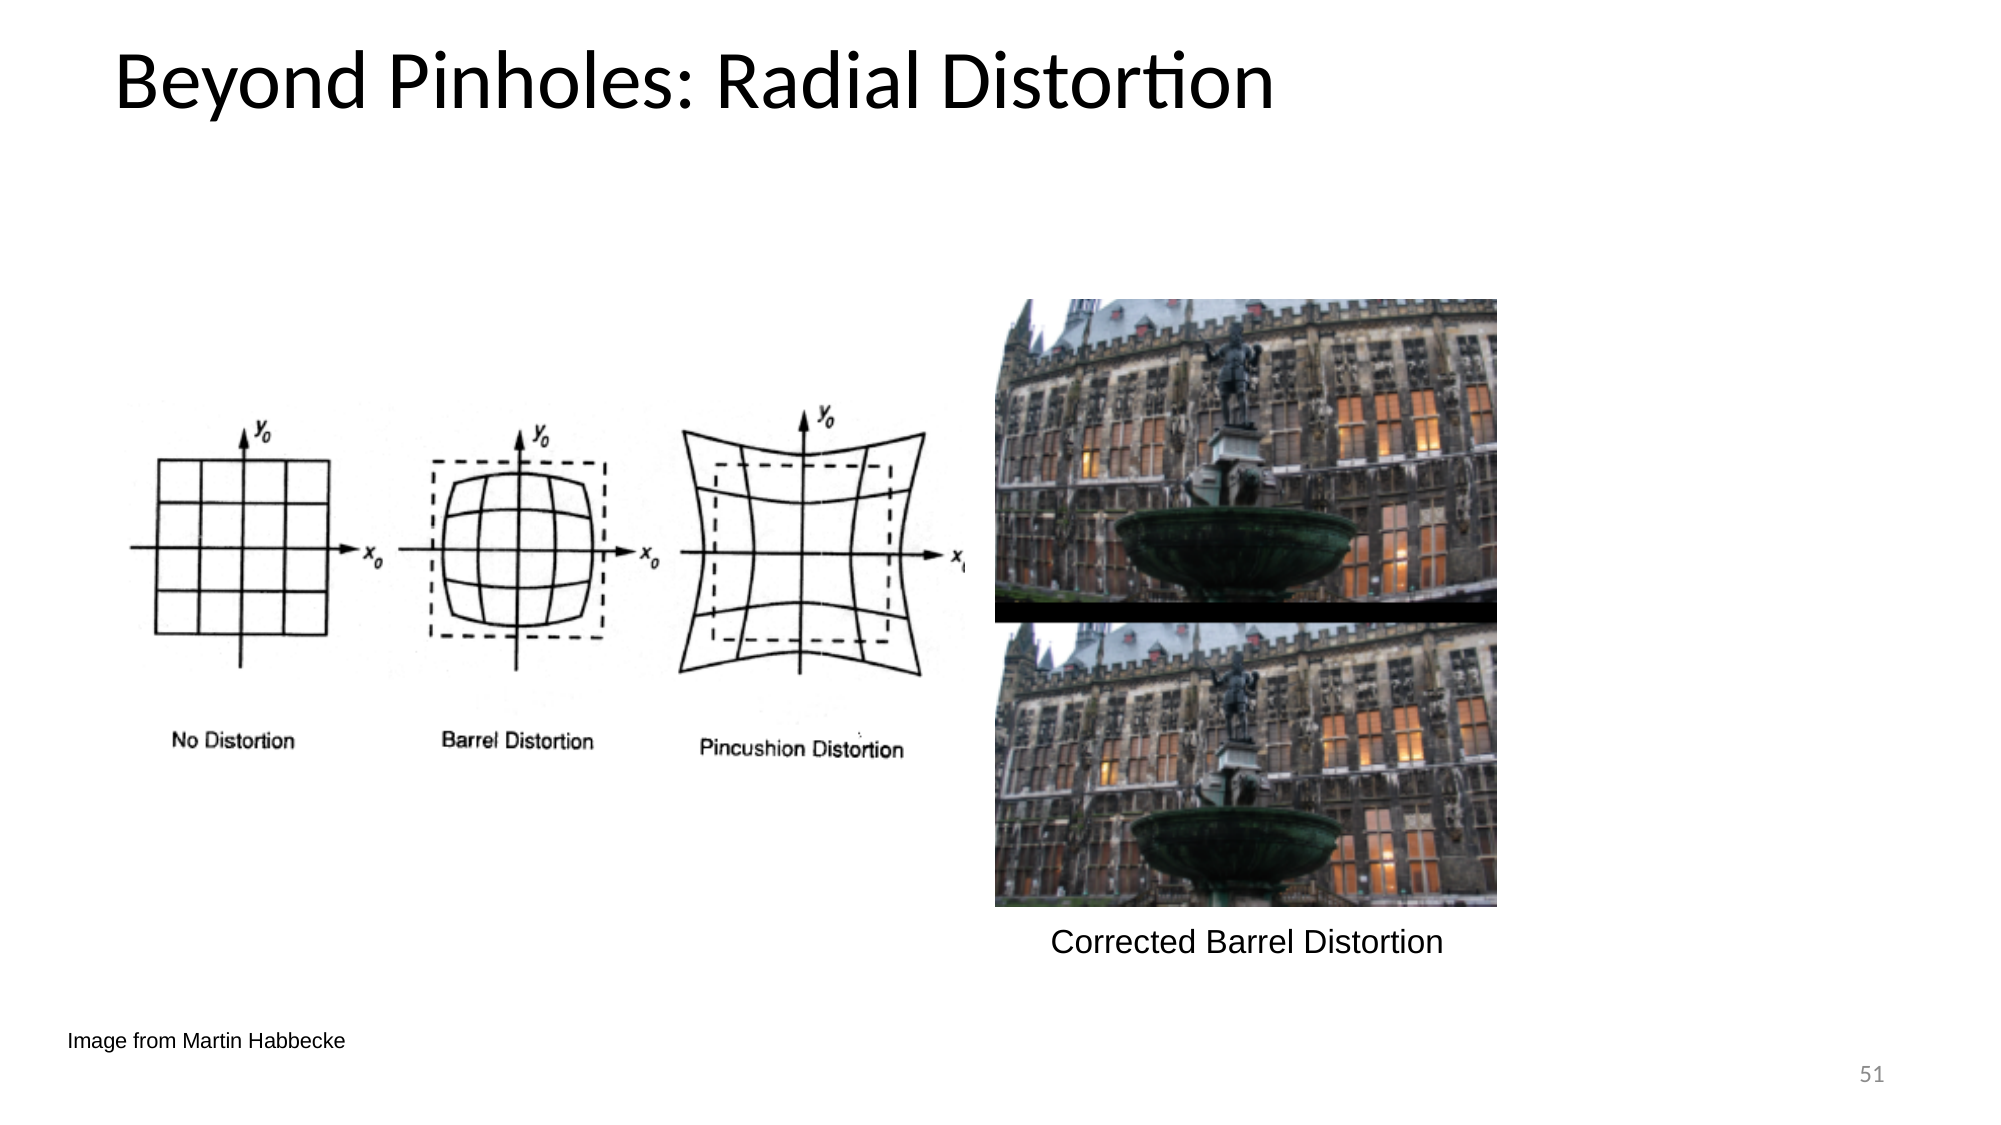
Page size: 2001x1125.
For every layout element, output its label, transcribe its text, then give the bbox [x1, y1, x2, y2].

picture [995, 299, 1498, 907]
text_box Corrected Barrel Distortion [1035, 916, 1460, 968]
text_box Image from Martin Habbecke [52, 1019, 362, 1061]
slide_number 51 [1433, 1042, 1900, 1103]
title Beyond Pinholes: Radial Distortion [99, 0, 1901, 151]
picture [95, 374, 965, 772]
